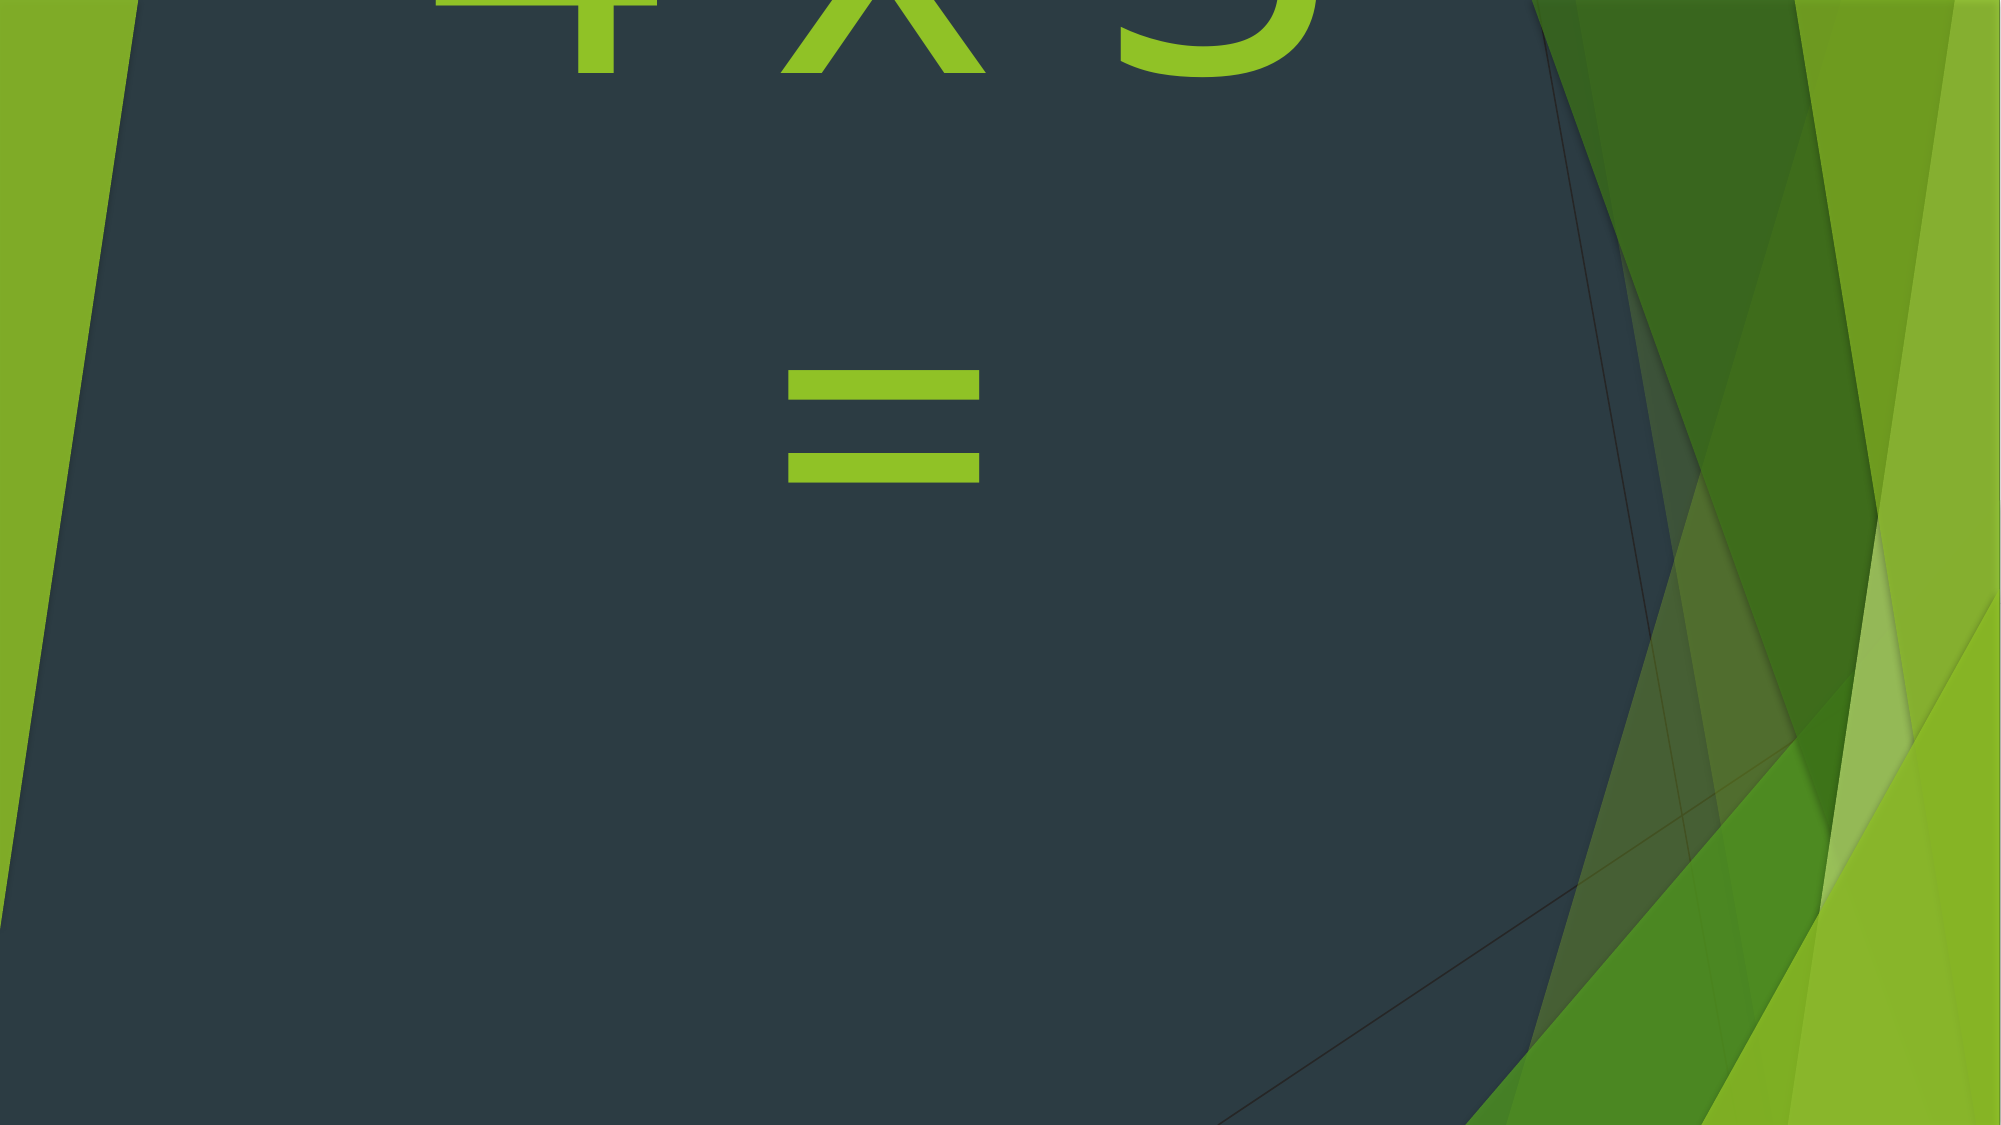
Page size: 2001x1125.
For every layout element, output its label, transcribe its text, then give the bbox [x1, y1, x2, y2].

title 4 x 3 = [247, 394, 1522, 665]
